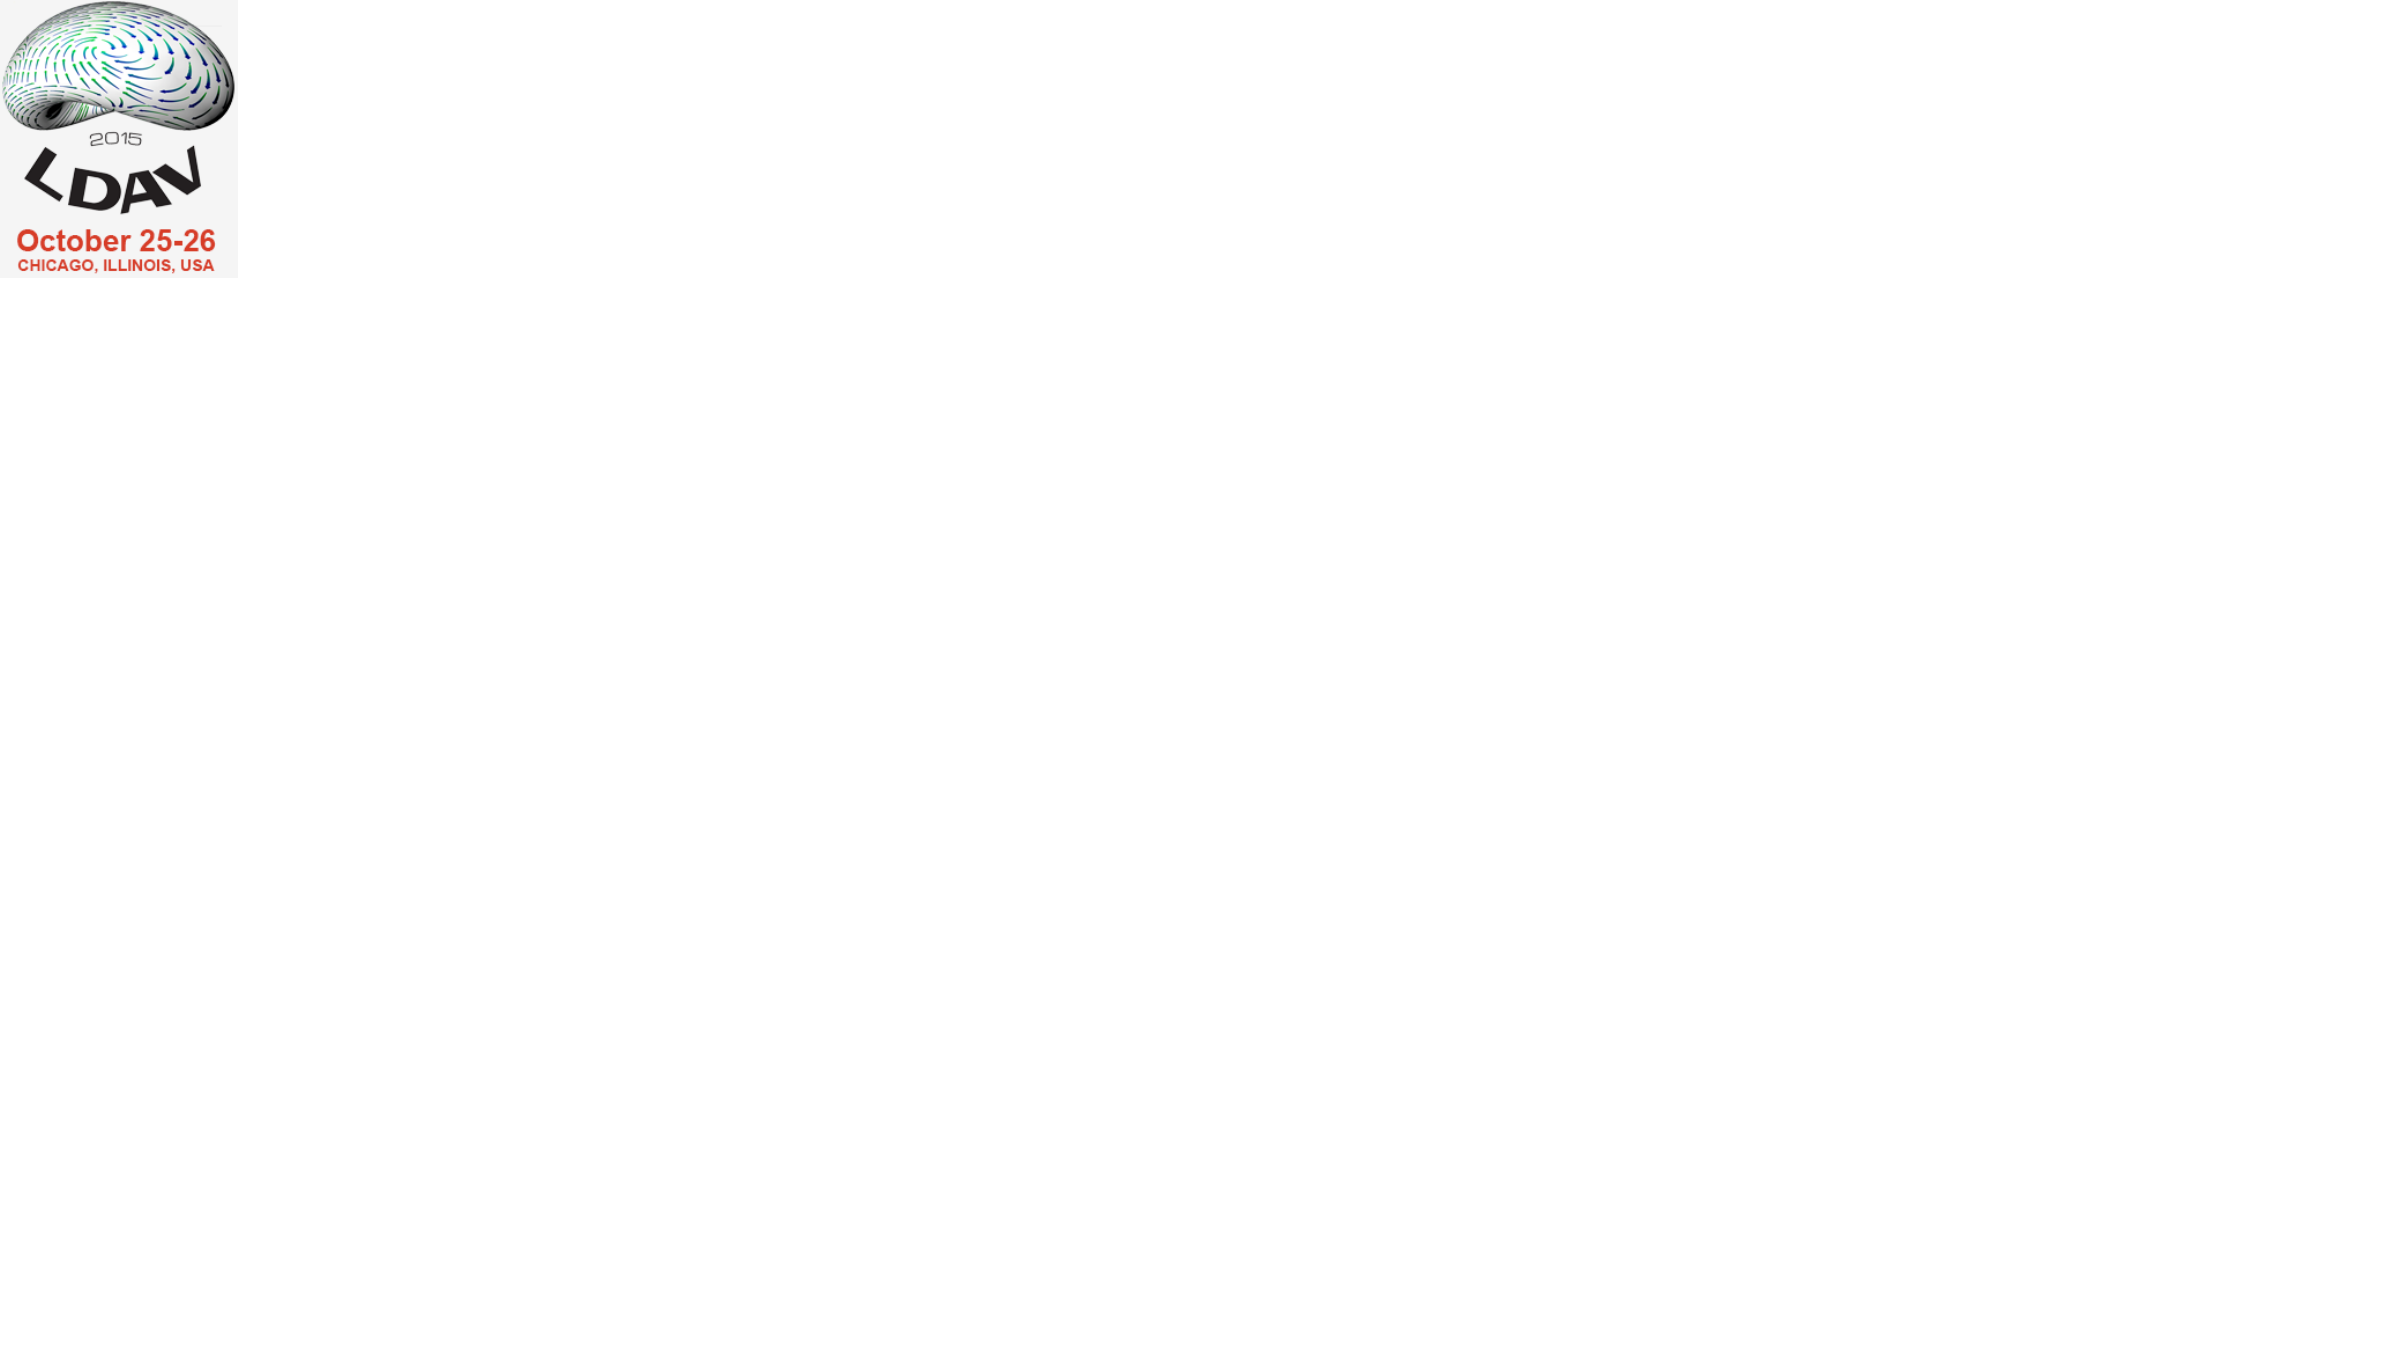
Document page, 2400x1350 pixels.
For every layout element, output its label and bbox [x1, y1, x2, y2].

picture [0, 0, 238, 278]
